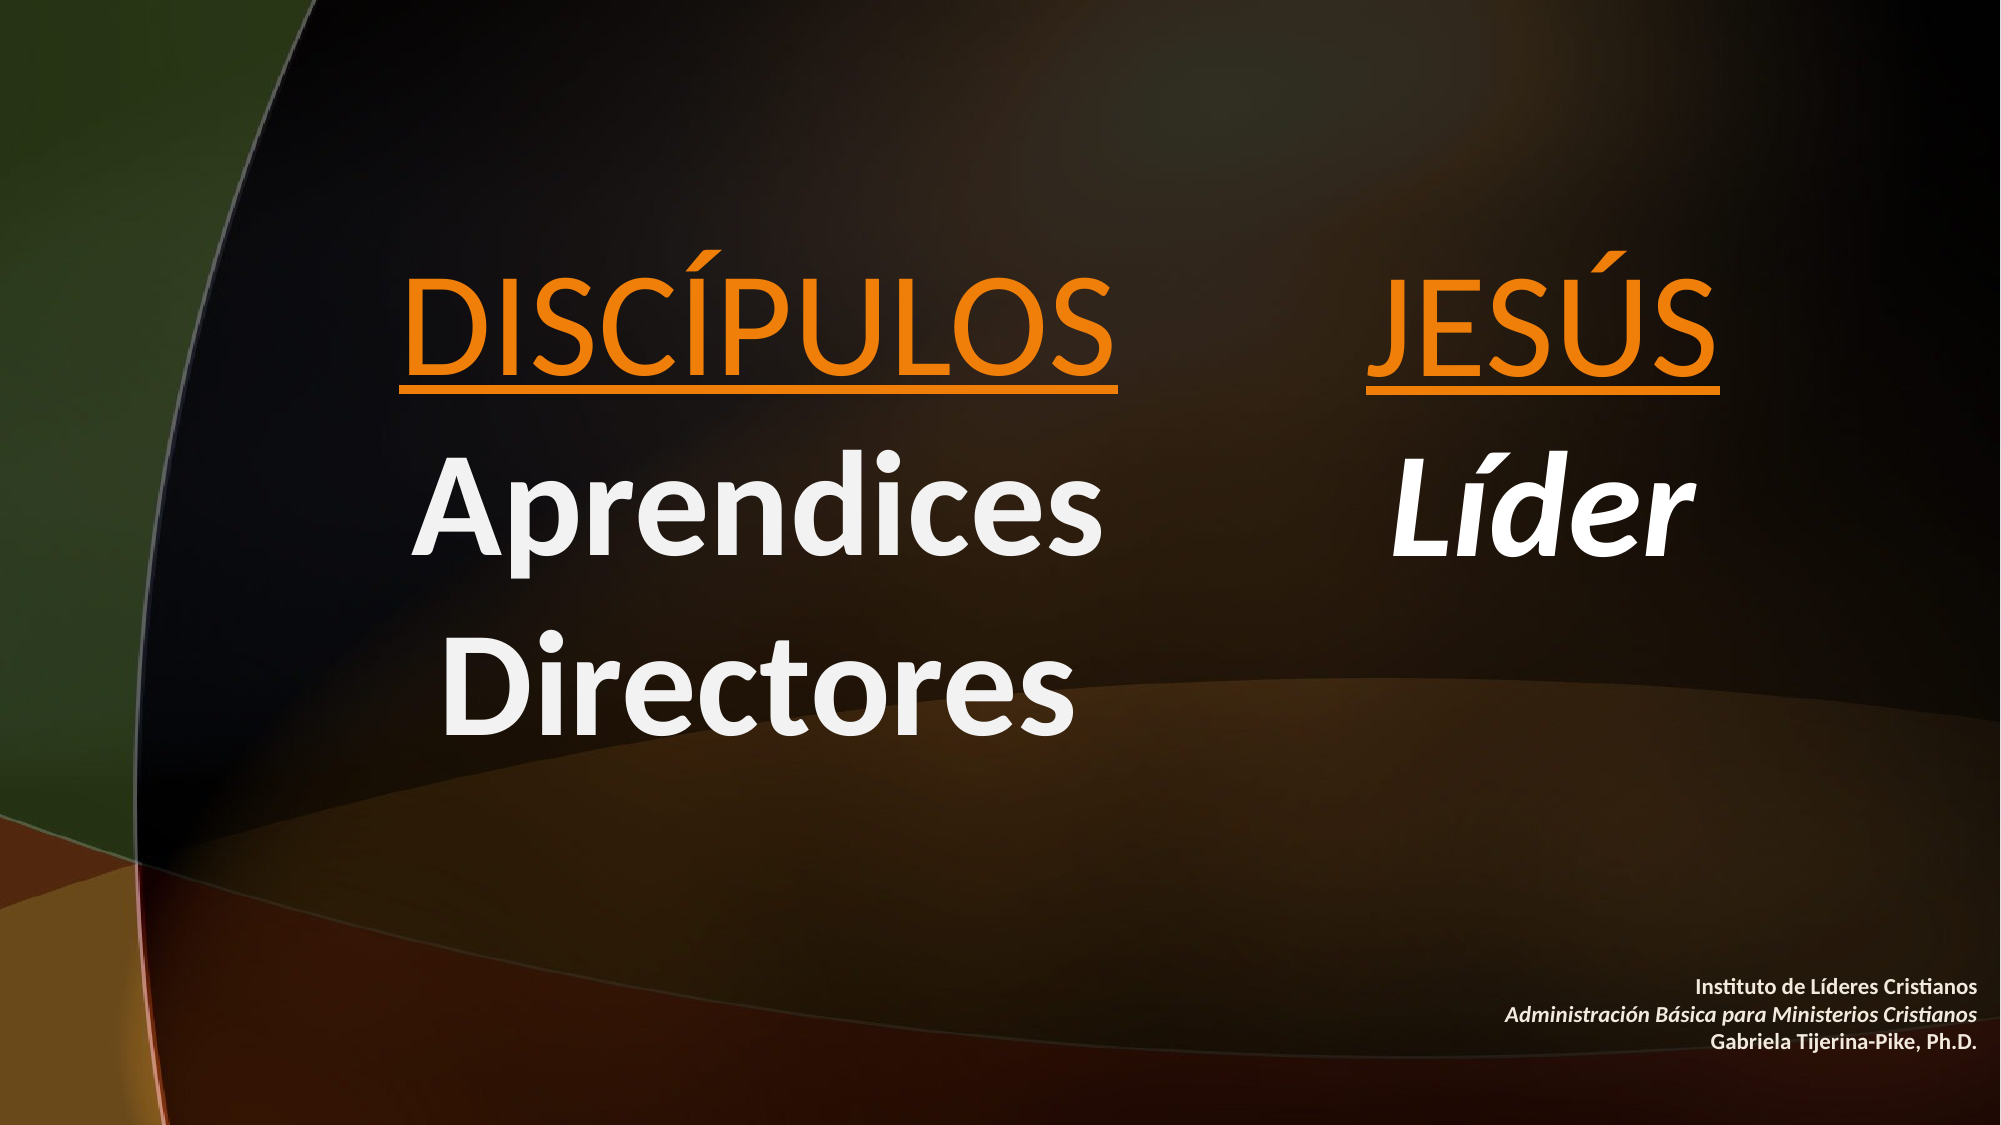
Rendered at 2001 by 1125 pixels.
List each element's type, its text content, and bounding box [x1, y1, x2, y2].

text_box JESÚS Líder [1268, 218, 1925, 594]
text_box DISCÍPULOS Aprendices Directores [249, 217, 1268, 773]
picture [0, 0, 2001, 1125]
text_box Instituto de Líderes Cristianos Administración Básica para Ministerios Cristianos Gabriela Tijerina-Pike, Ph.D. [368, 904, 1993, 1122]
